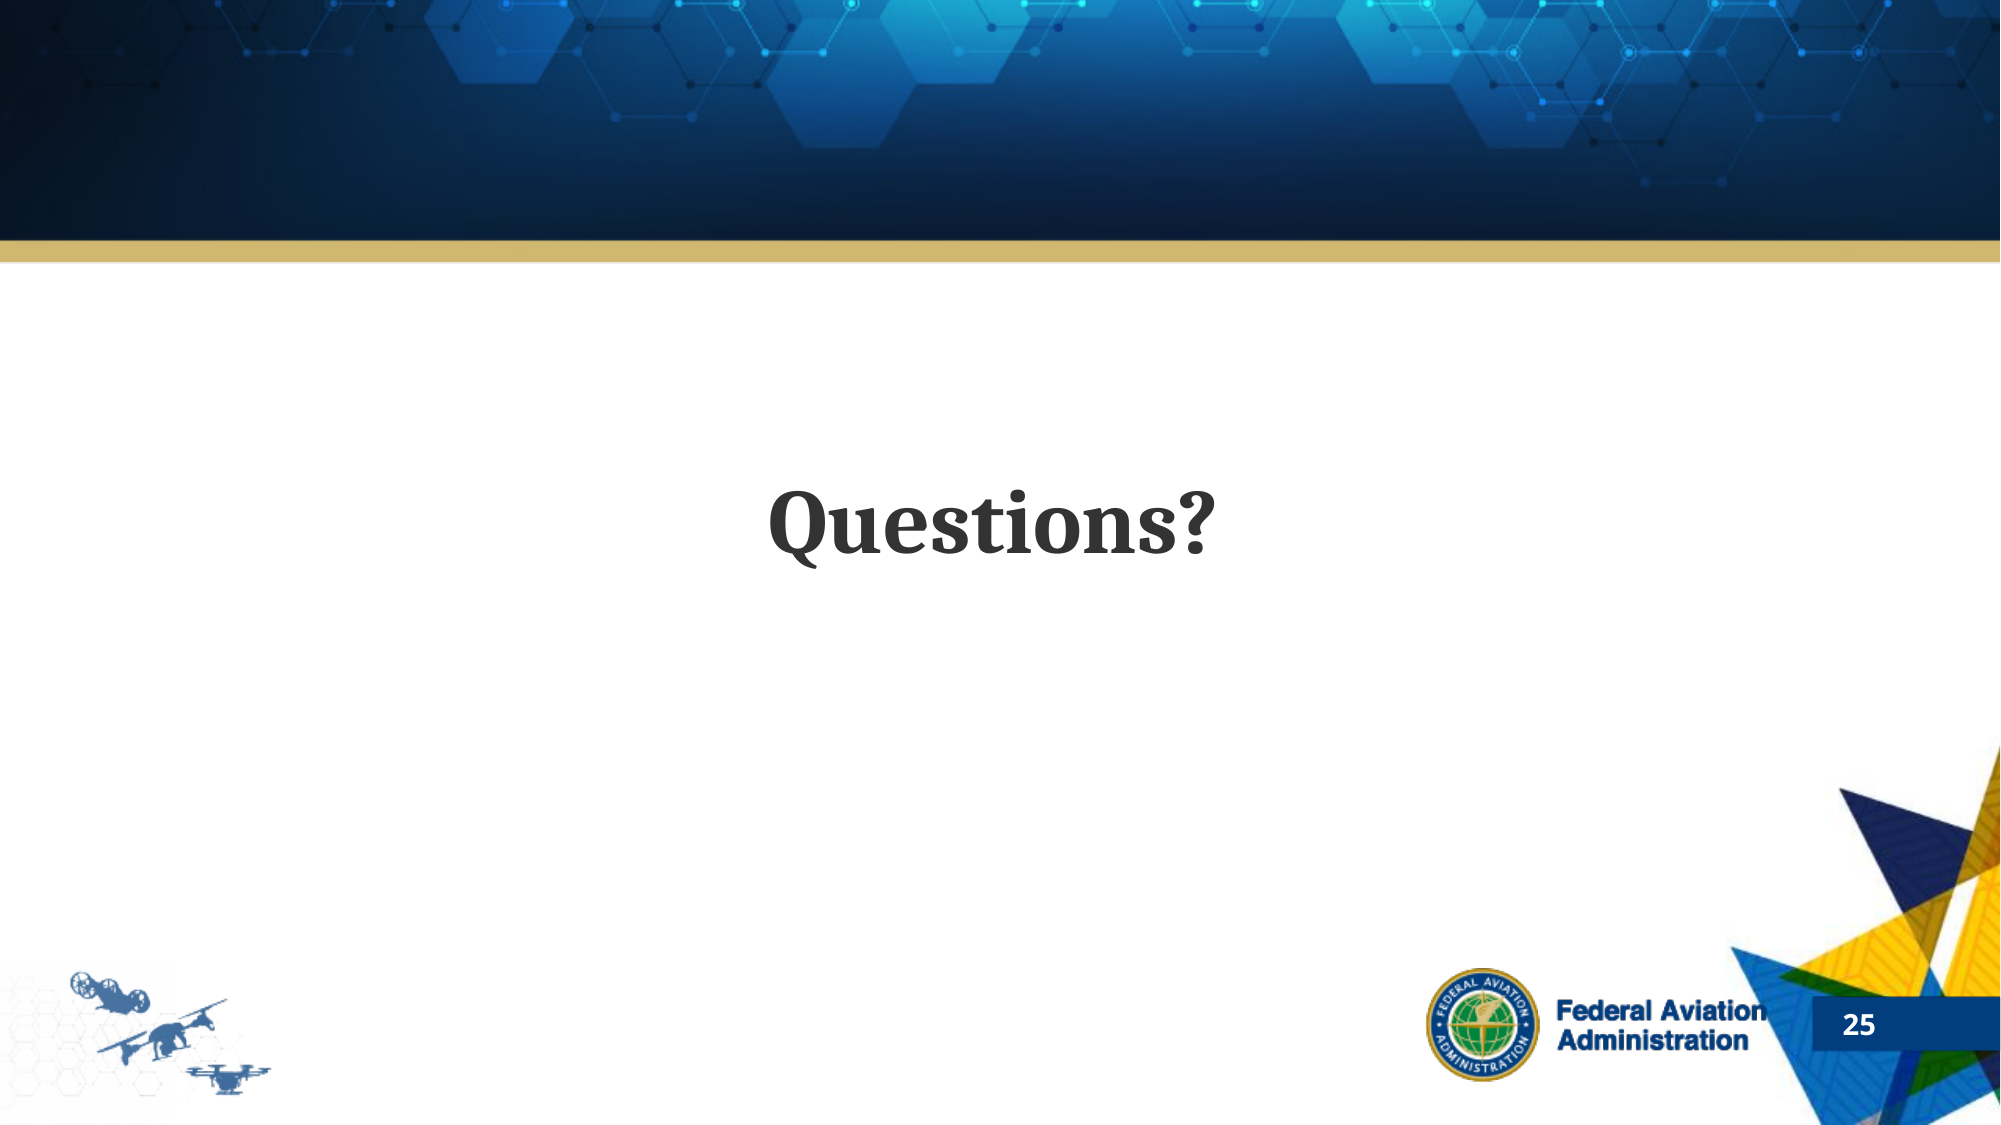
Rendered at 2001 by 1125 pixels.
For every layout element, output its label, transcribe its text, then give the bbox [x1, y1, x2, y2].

list Questions? [131, 453, 1858, 1125]
picture [0, 0, 2001, 1125]
